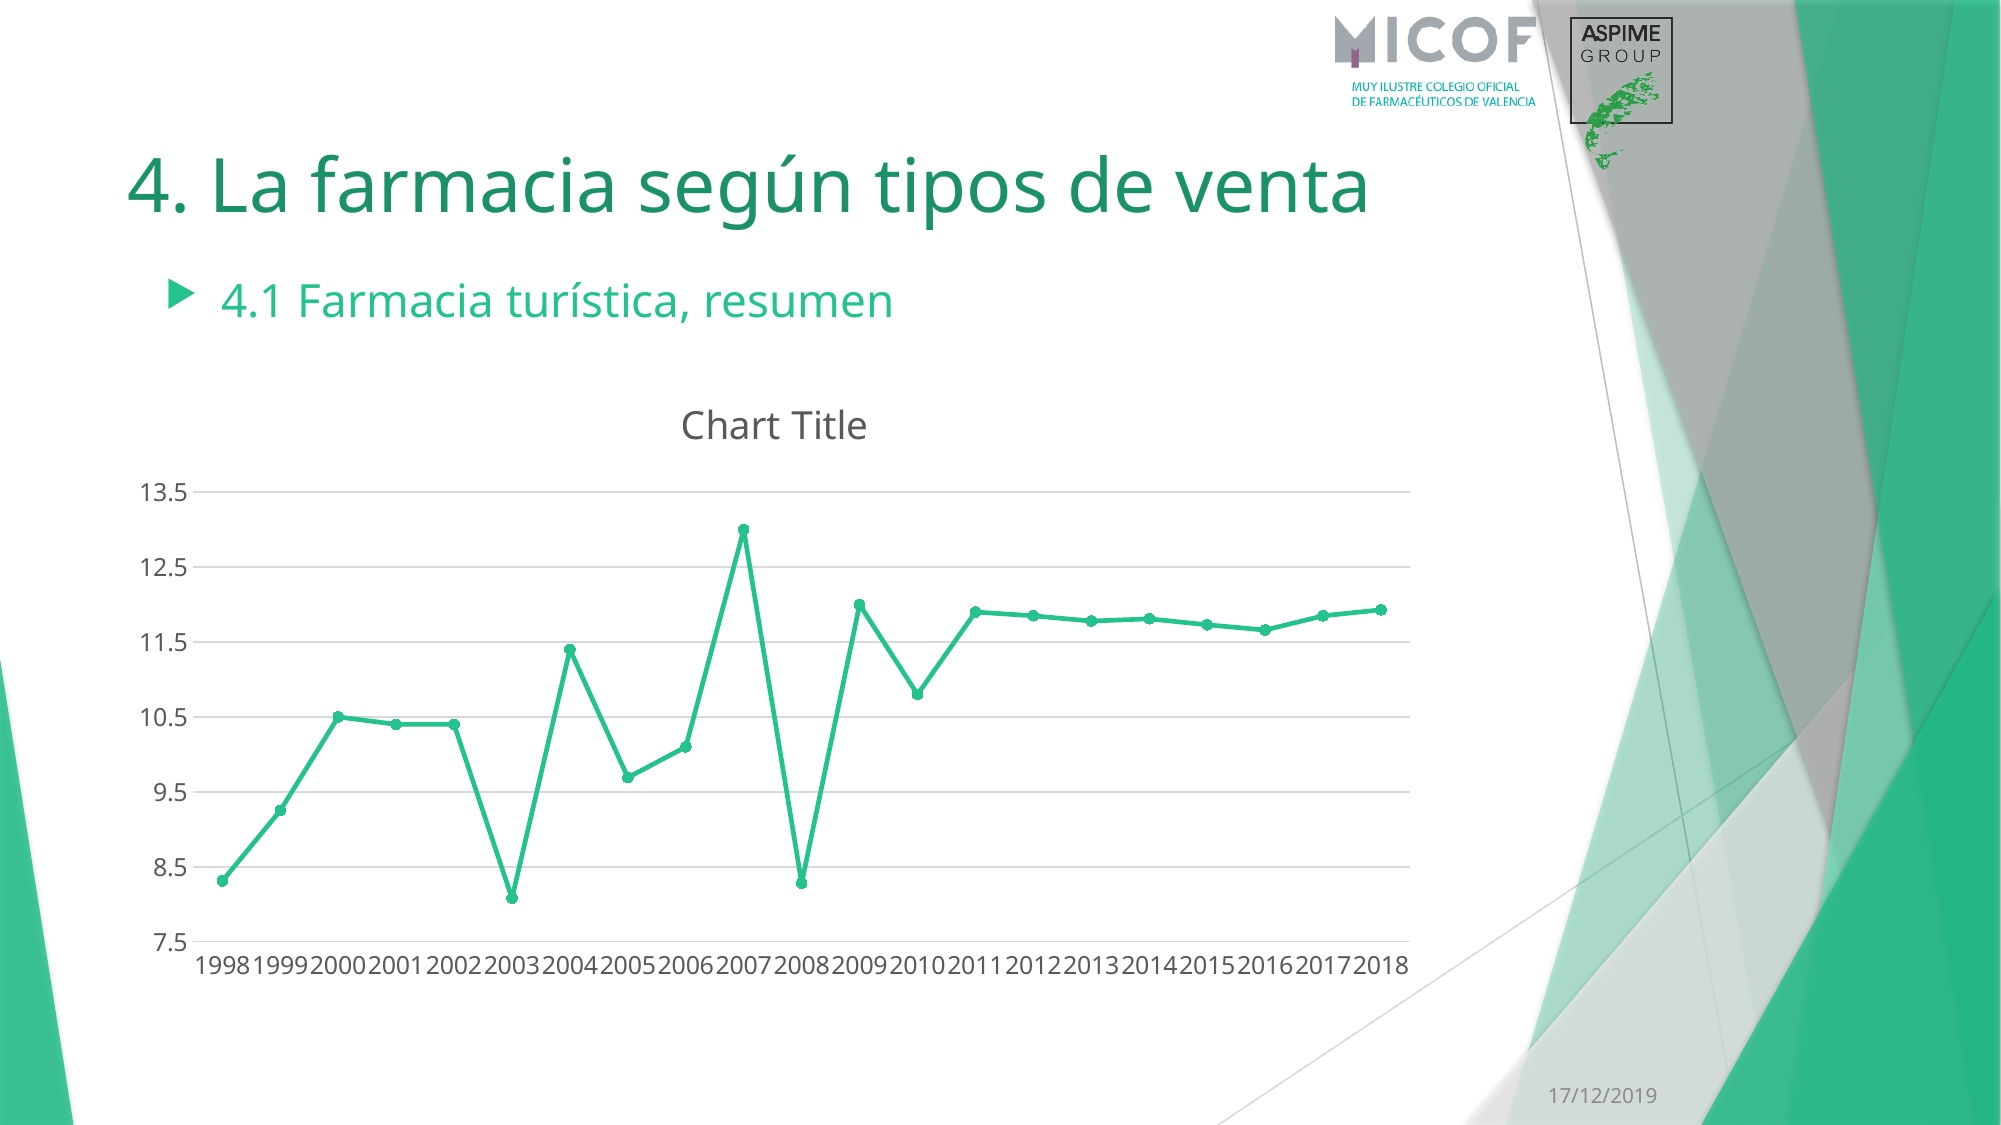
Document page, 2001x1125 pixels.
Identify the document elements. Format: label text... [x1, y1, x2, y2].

picture [1333, 16, 1560, 107]
list 4.1 Farmacia turística, resumen [150, 264, 1914, 1032]
title 4. La farmacia según tipos de venta [112, 130, 1523, 347]
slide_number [1522, 1065, 1673, 1125]
chart [112, 364, 1437, 996]
picture [1570, 16, 1673, 171]
